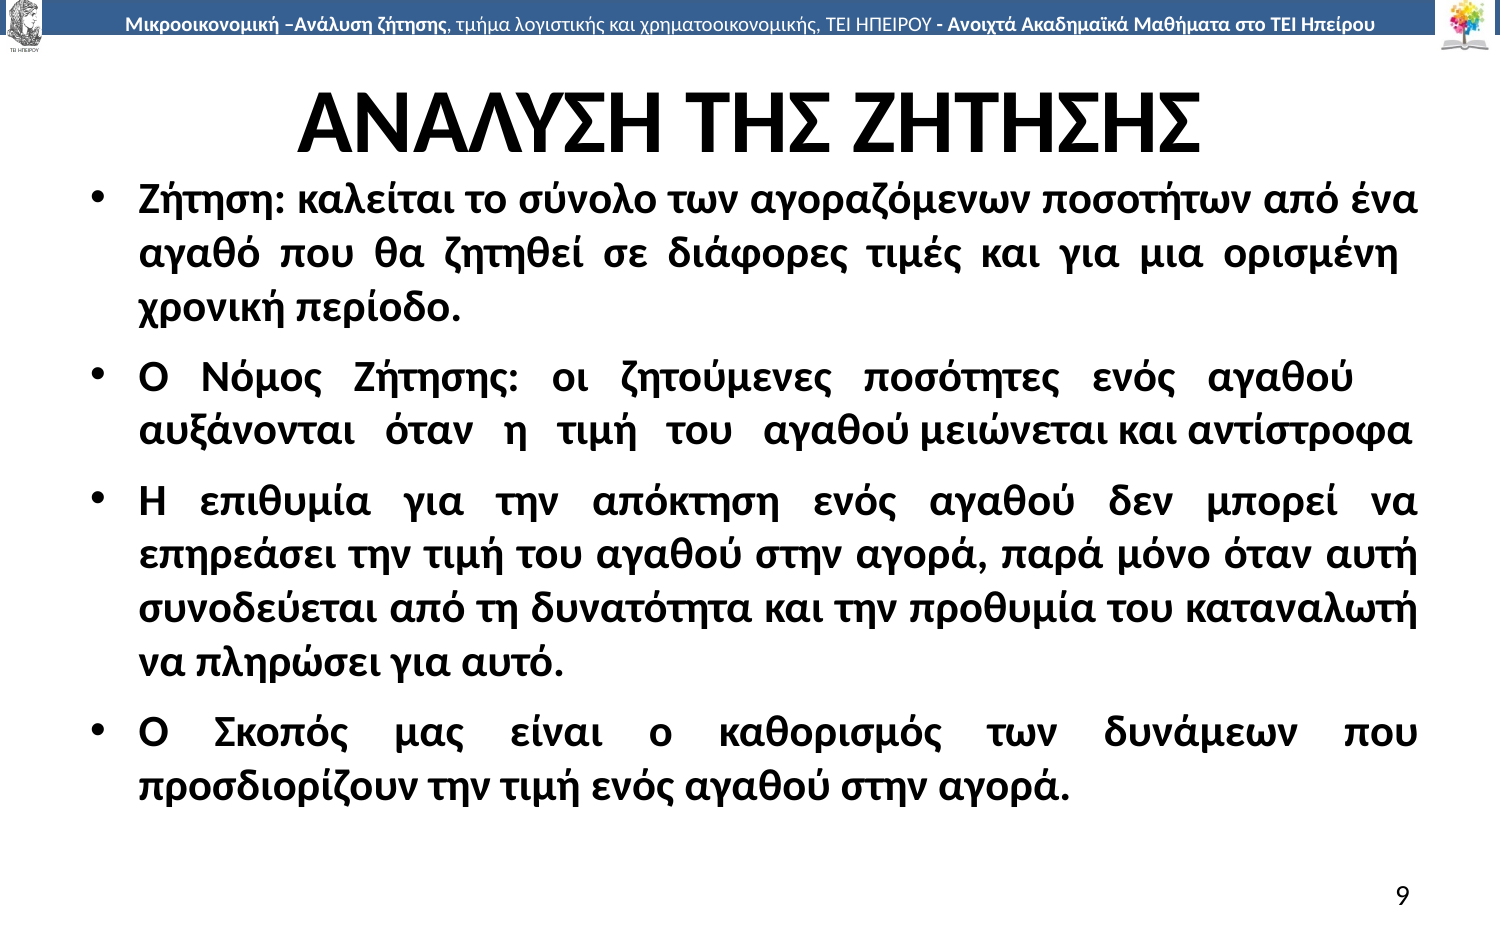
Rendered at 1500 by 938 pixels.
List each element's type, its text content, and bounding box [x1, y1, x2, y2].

list Ζήτηση: καλείται το σύνολο των αγοραζόµενων ποσοτήτων από ένα αγαθό που θα ζητηθεί σε διάφορες τιµές και για µια ορισµένη χρονική περίοδο. Ο Νόµος Ζήτησης: οι ζητούµενες ποσότητες ενός αγαθού αυξάνονται όταν η τιµή του αγαθού µειώνεται και αντίστροφα Η επιθυµία για την απόκτηση ενός αγαθού δεν µπορεί να επηρεάσει την τιµή του αγαθού στην αγορά, παρά µόνο όταν αυτή συνοδεύεται από τη δυνατότητα και την προθυµία του καταναλωτή να πληρώσει για αυτό. Ο Σκοπός µας είναι ο καθορισµός των δυνάµεων που προσδιορίζουν την τιµή ενός αγαθού στην αγορά. [75, 161, 1436, 869]
picture [1435, 0, 1495, 52]
title ΑΝΑΛΥΣΗ ΤΗΣ ΖΗΤΗΣΗΣ [75, 37, 1425, 161]
slide_number 9 [1074, 868, 1425, 919]
picture [6, 0, 42, 54]
